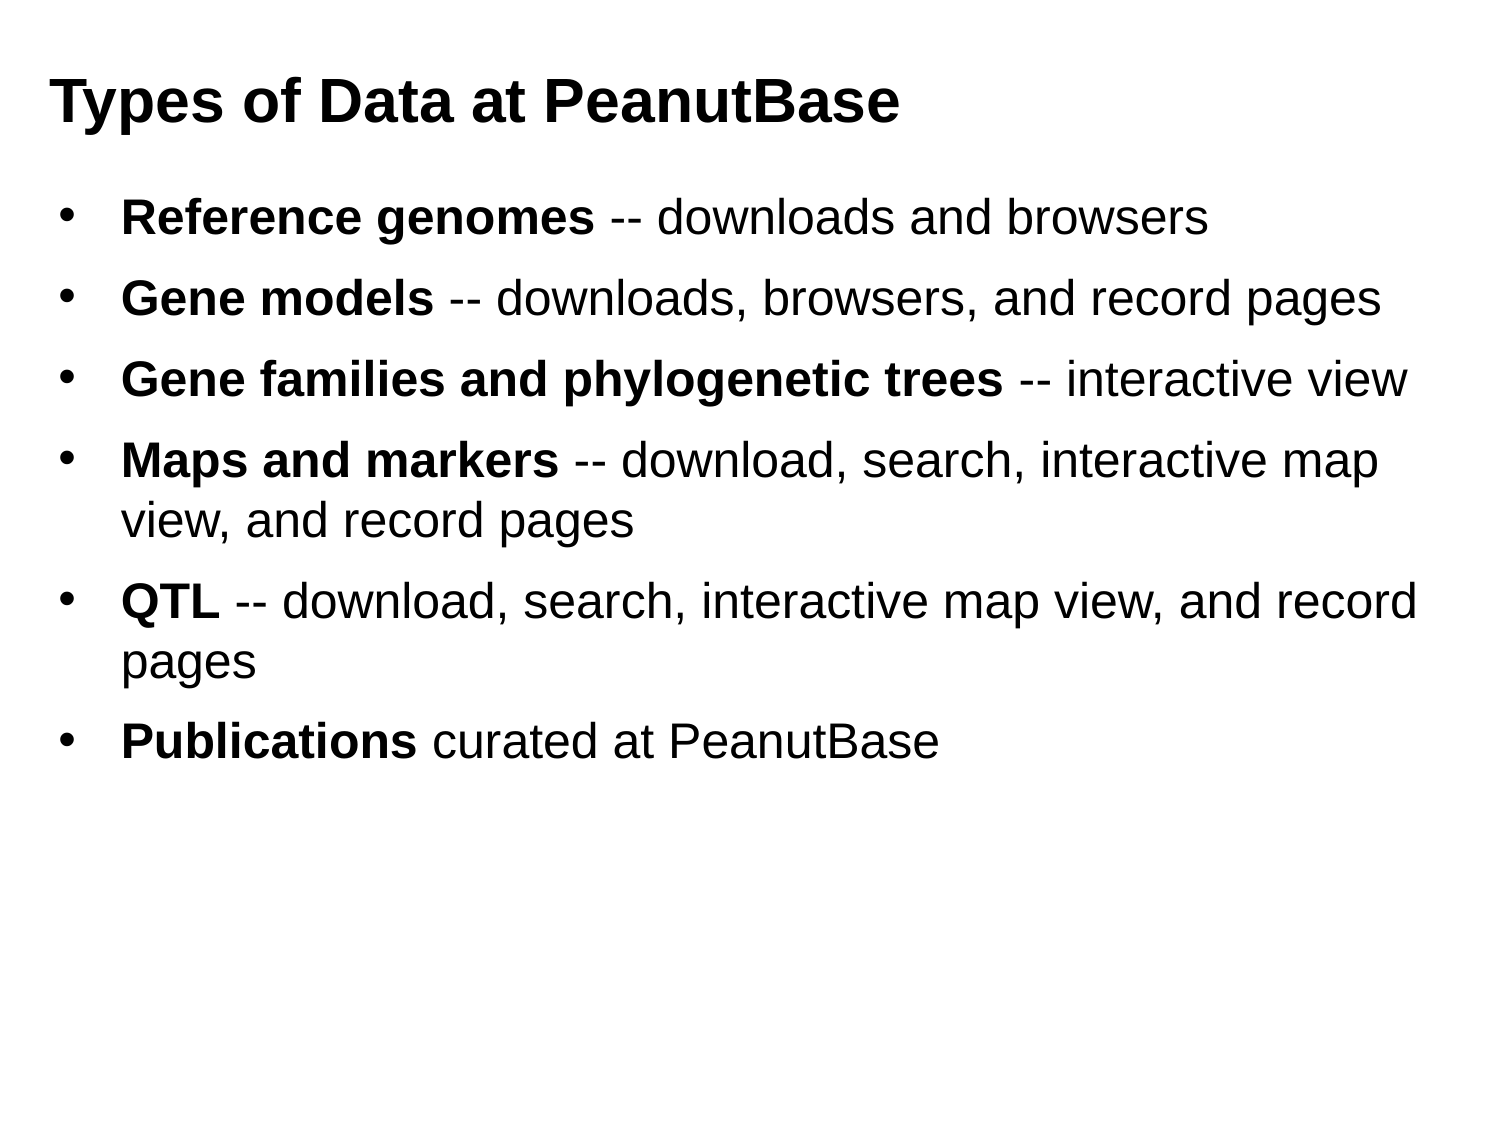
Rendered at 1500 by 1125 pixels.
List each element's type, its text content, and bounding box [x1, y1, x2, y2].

text_box Types of Data at PeanutBase [34, 45, 1451, 140]
list Reference genomes -- downloads and browsers Gene models -- downloads, browsers, and record pages Gene families and phylogenetic trees -- interactive view Maps and markers -- download, search, interactive map view, and record pages QTL -- download, search, interactive map view, and record pages Publications curated at PeanutBase [30, 169, 1455, 922]
